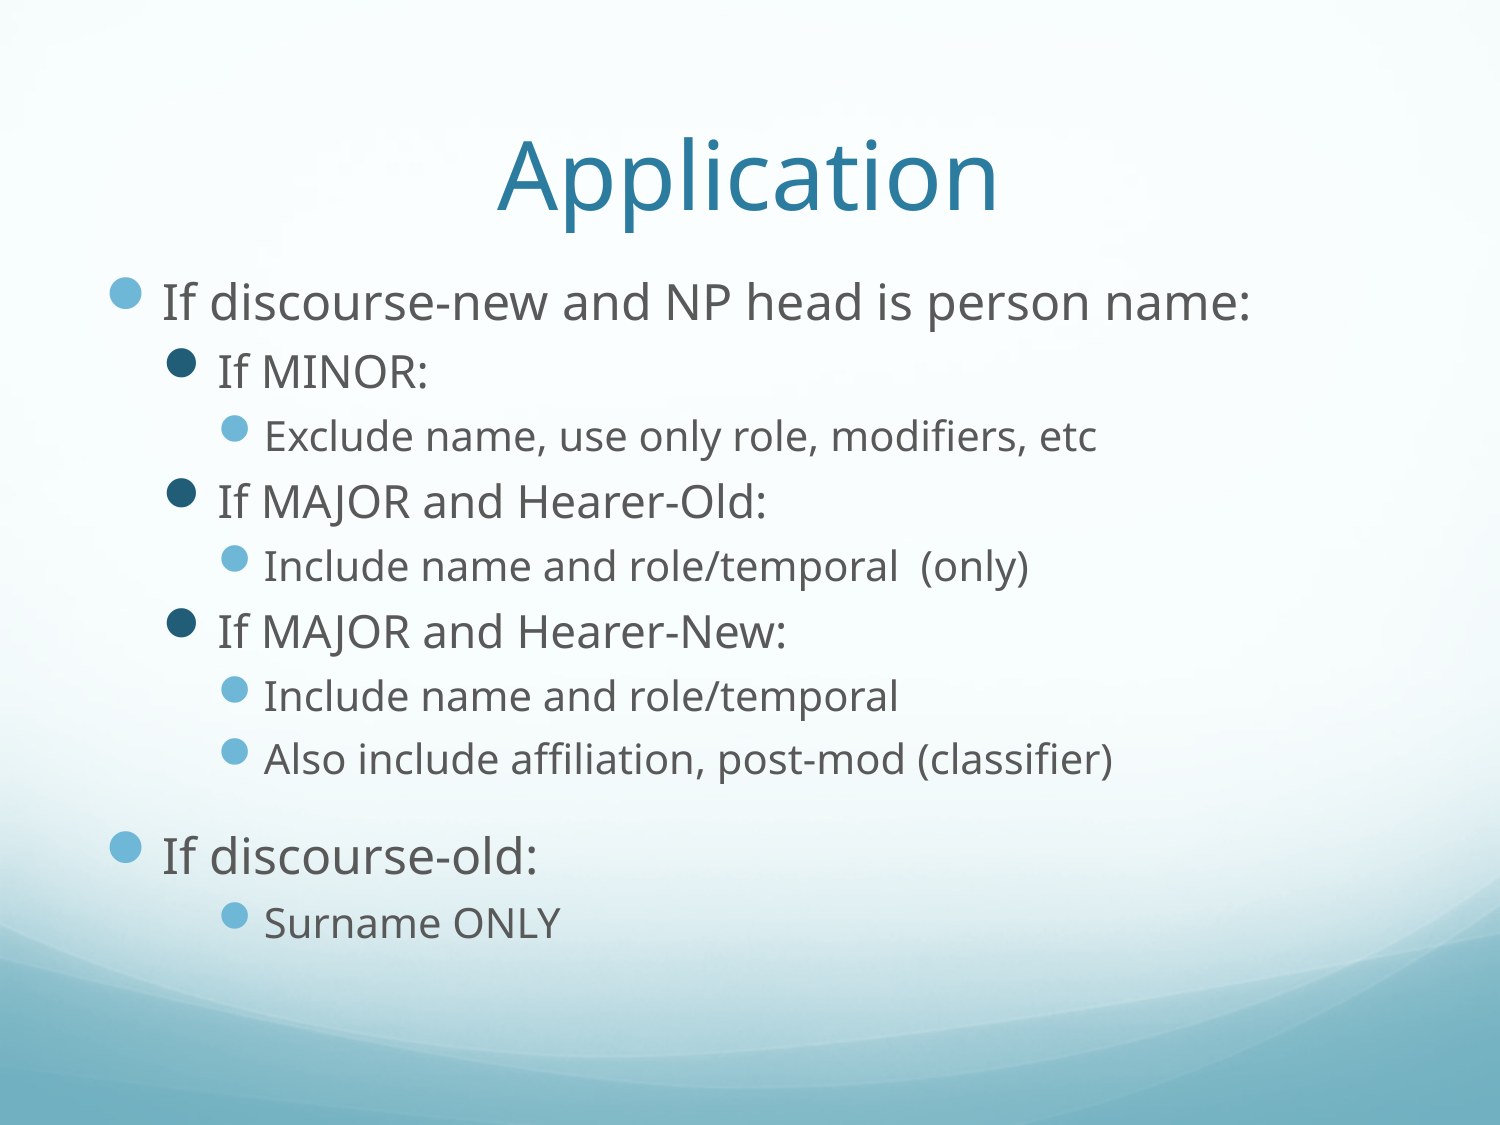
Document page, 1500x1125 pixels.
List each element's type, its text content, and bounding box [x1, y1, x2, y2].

list If discourse-new and NP head is person name: If MINOR: Exclude name, use only role, modifiers, etc If MAJOR and Hearer-Old: Include name and role/temporal (only) If MAJOR and Hearer-New: Include name and role/temporal Also include affiliation, post-mod (classifier) If discourse-old: Surname ONLY [90, 262, 1410, 975]
title Application [90, 17, 1410, 237]
